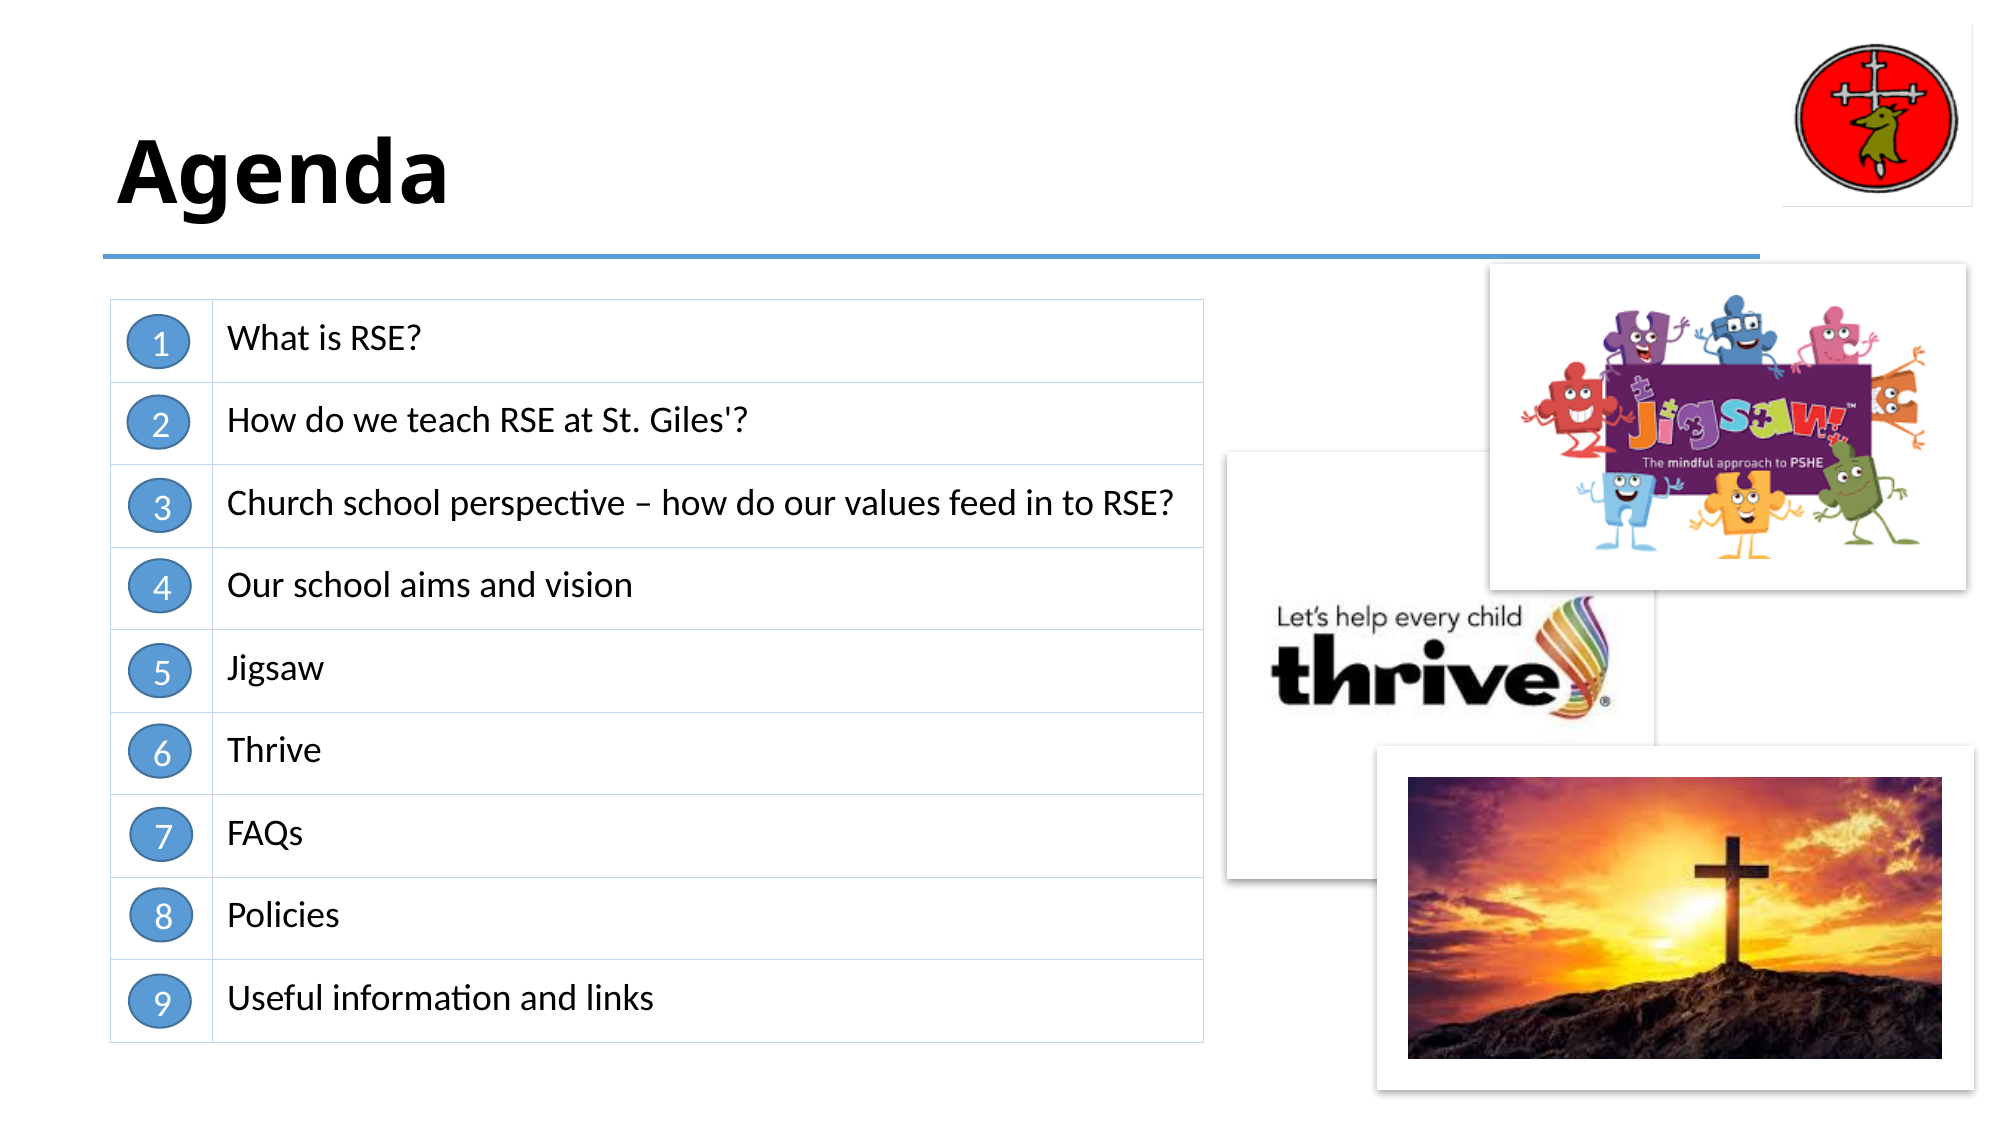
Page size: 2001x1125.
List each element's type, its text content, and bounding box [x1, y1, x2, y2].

table_cell Our school aims and vision [213, 548, 1203, 629]
table_cell [111, 383, 212, 464]
table_cell [111, 630, 212, 712]
table_cell Useful information and links [213, 960, 1203, 1042]
table_cell [111, 713, 212, 794]
text_box 9 [127, 973, 192, 1029]
text_box 1 [126, 313, 191, 370]
table_cell Church school perspective – how do our values feed in to RSE? [213, 465, 1203, 547]
picture [1258, 295, 1943, 1060]
table_cell Policies [213, 878, 1203, 959]
picture [1782, 25, 1974, 208]
table_cell [111, 795, 212, 877]
text_box 5 [127, 643, 192, 699]
table_cell How do we teach RSE at St. Giles'? [213, 383, 1203, 464]
table_cell [111, 465, 212, 547]
table_cell [111, 548, 212, 629]
text_box 4 [127, 558, 192, 614]
text_box 3 [127, 477, 192, 534]
table_cell Jigsaw [213, 630, 1203, 712]
text_box 7 [129, 806, 194, 862]
text_box 6 [127, 723, 192, 779]
table_cell [111, 960, 212, 1042]
table_cell [111, 878, 212, 959]
title Agenda [102, 66, 1783, 284]
table_header What is RSE? [213, 300, 1203, 382]
table_cell FAQs [213, 795, 1203, 877]
table_header [111, 300, 212, 382]
text_box 8 [129, 887, 194, 943]
text_box 2 [126, 394, 191, 450]
table_cell Thrive [213, 713, 1203, 794]
